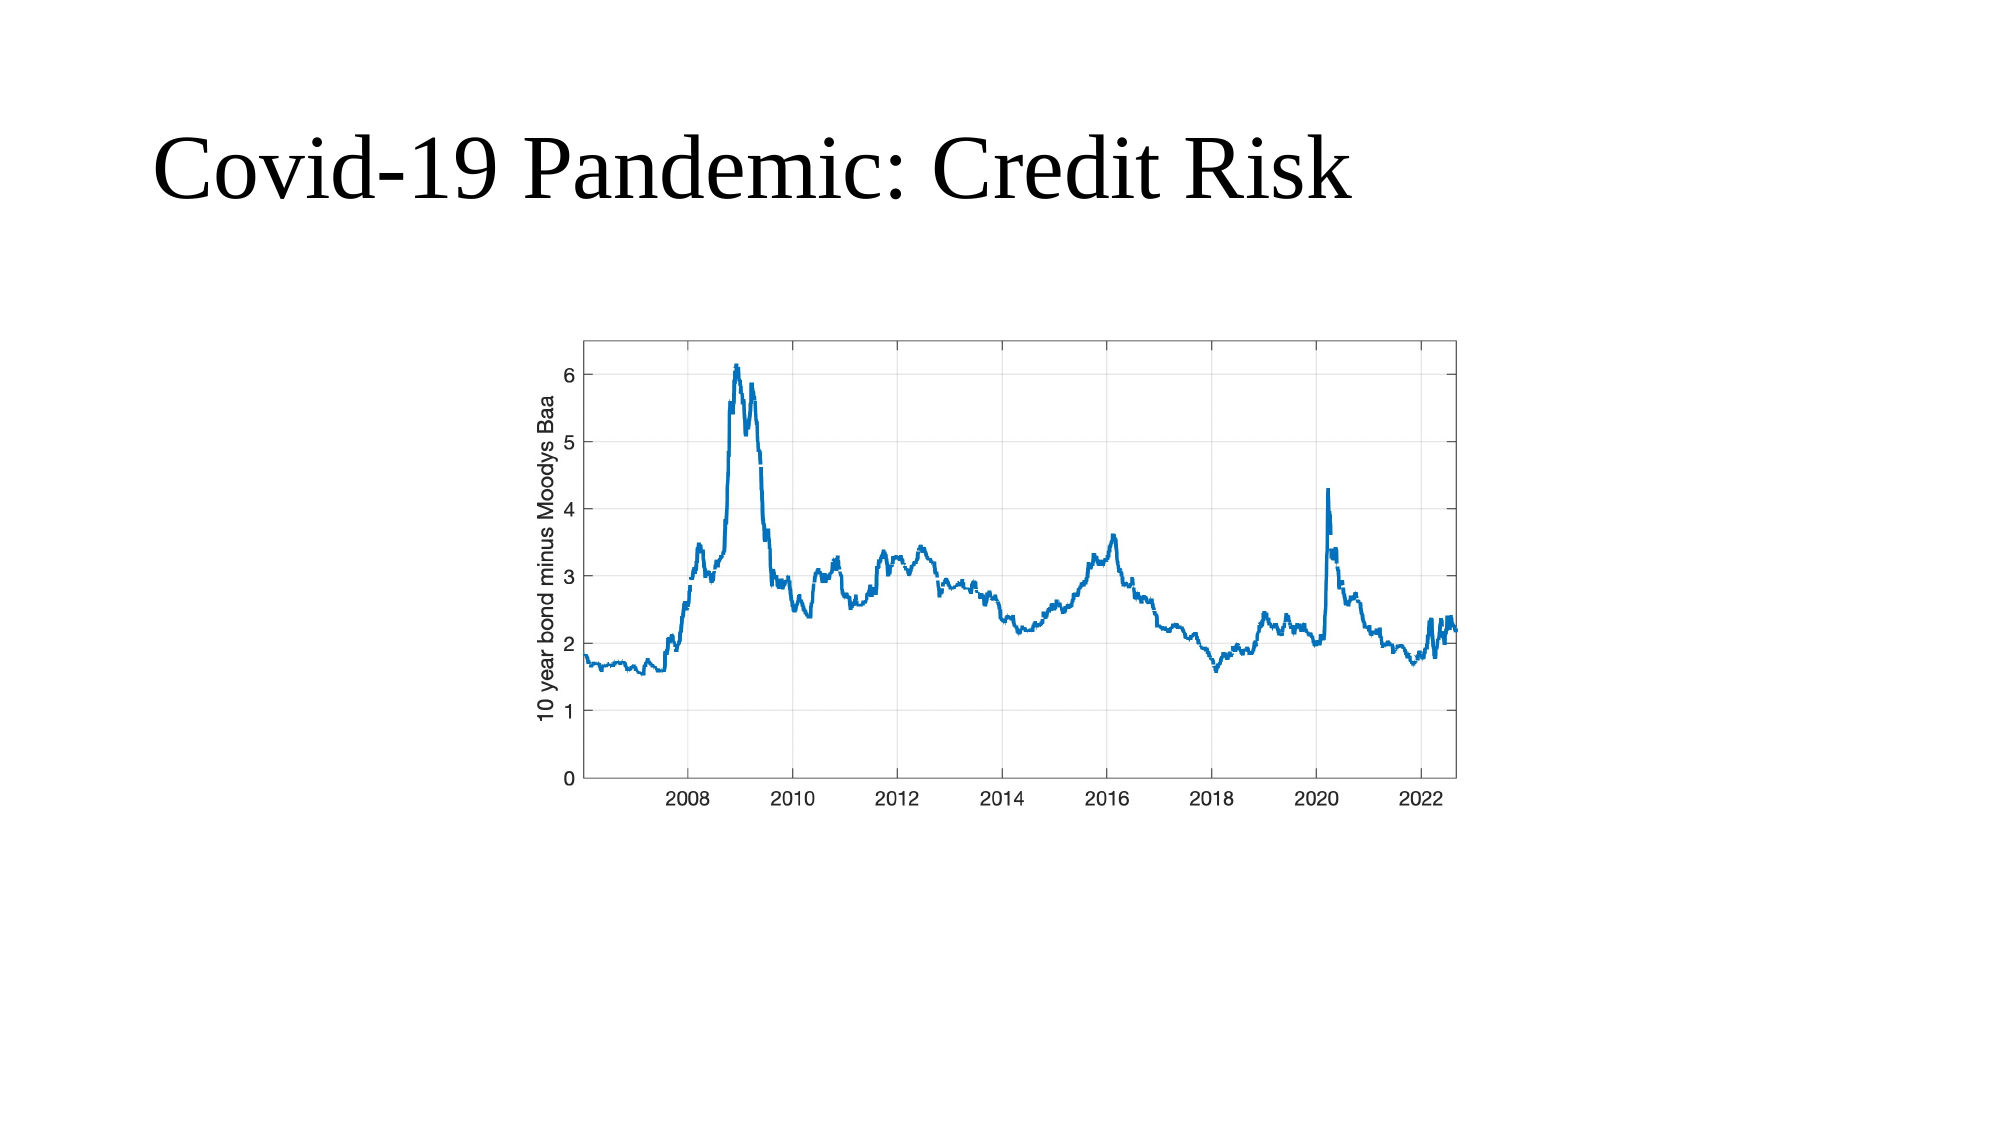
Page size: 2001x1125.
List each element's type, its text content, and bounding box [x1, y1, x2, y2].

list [437, 277, 1563, 871]
title Covid-19 Pandemic: Credit Risk [137, 59, 1863, 278]
